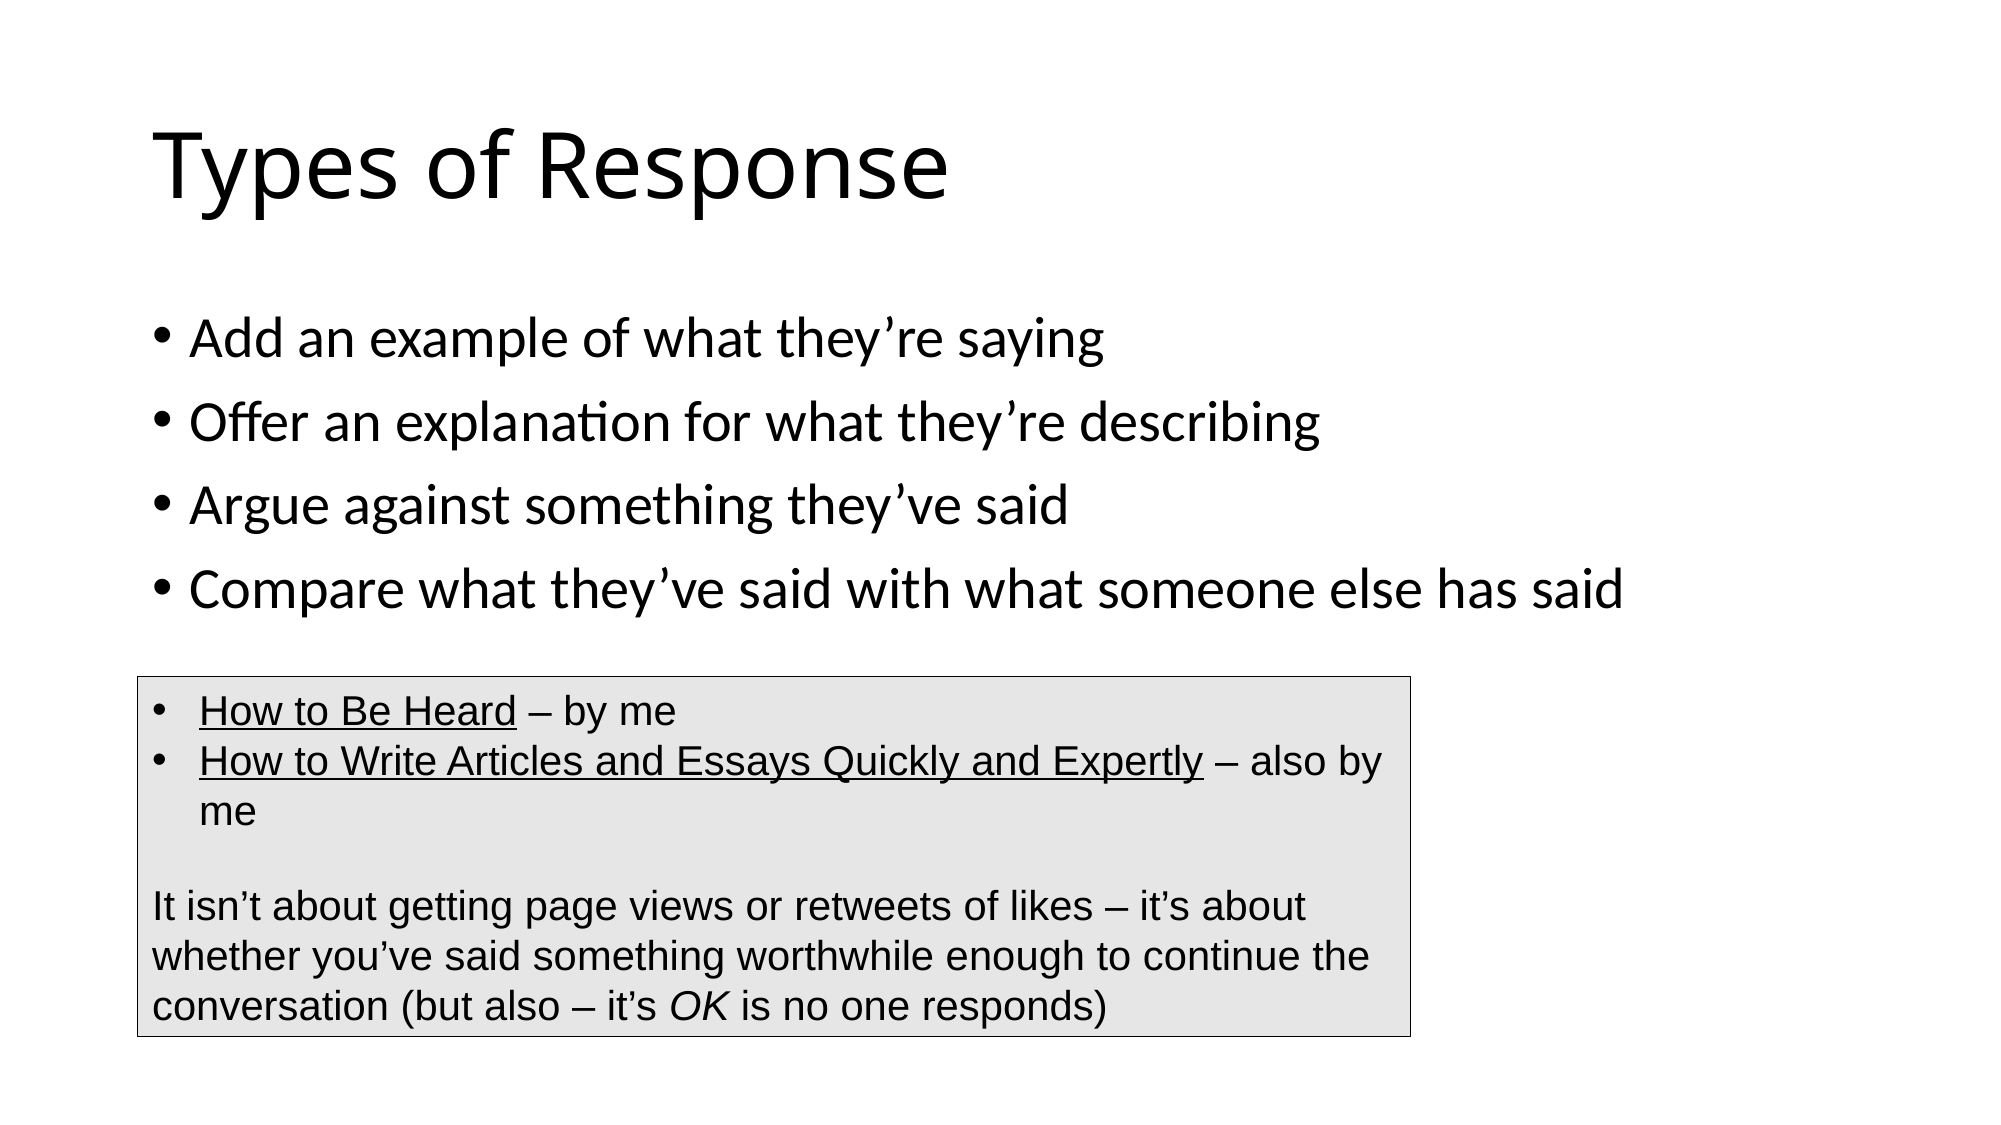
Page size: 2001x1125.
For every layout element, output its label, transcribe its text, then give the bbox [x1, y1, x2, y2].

title Types of Response [137, 59, 1863, 278]
text_box How to Be Heard – by me How to Write Articles and Essays Quickly and Expertly – also by me It isn’t about getting page views or retweets of likes – it’s about whether you’ve said something worthwhile enough to continue the conversation (but also – it’s OK is no one responds) [137, 676, 1411, 1037]
list Add an example of what they’re saying Offer an explanation for what they’re describing Argue against something they’ve said Compare what they’ve said with what someone else has said [137, 299, 1863, 1014]
